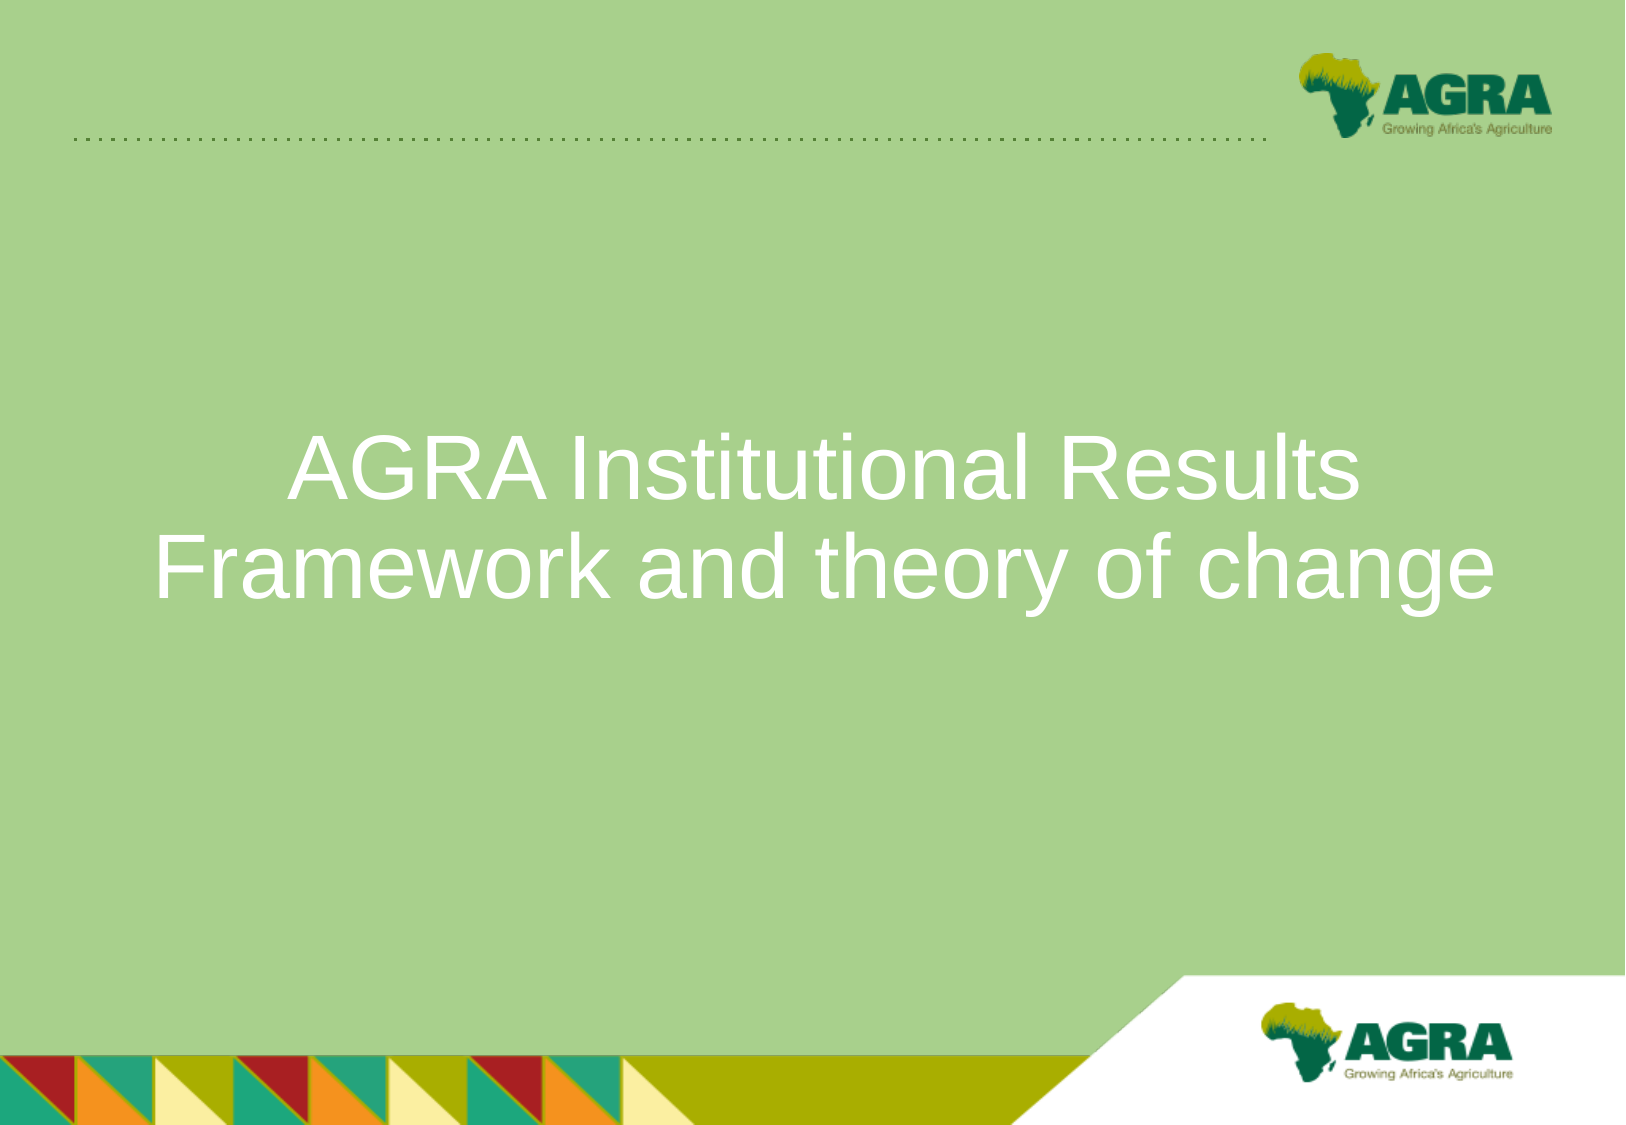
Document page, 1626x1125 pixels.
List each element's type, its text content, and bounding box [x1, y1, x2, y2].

picture [0, 975, 1625, 1125]
title AGRA Institutional Results Framework and theory of change [94, 412, 1558, 600]
picture [1299, 53, 1552, 138]
